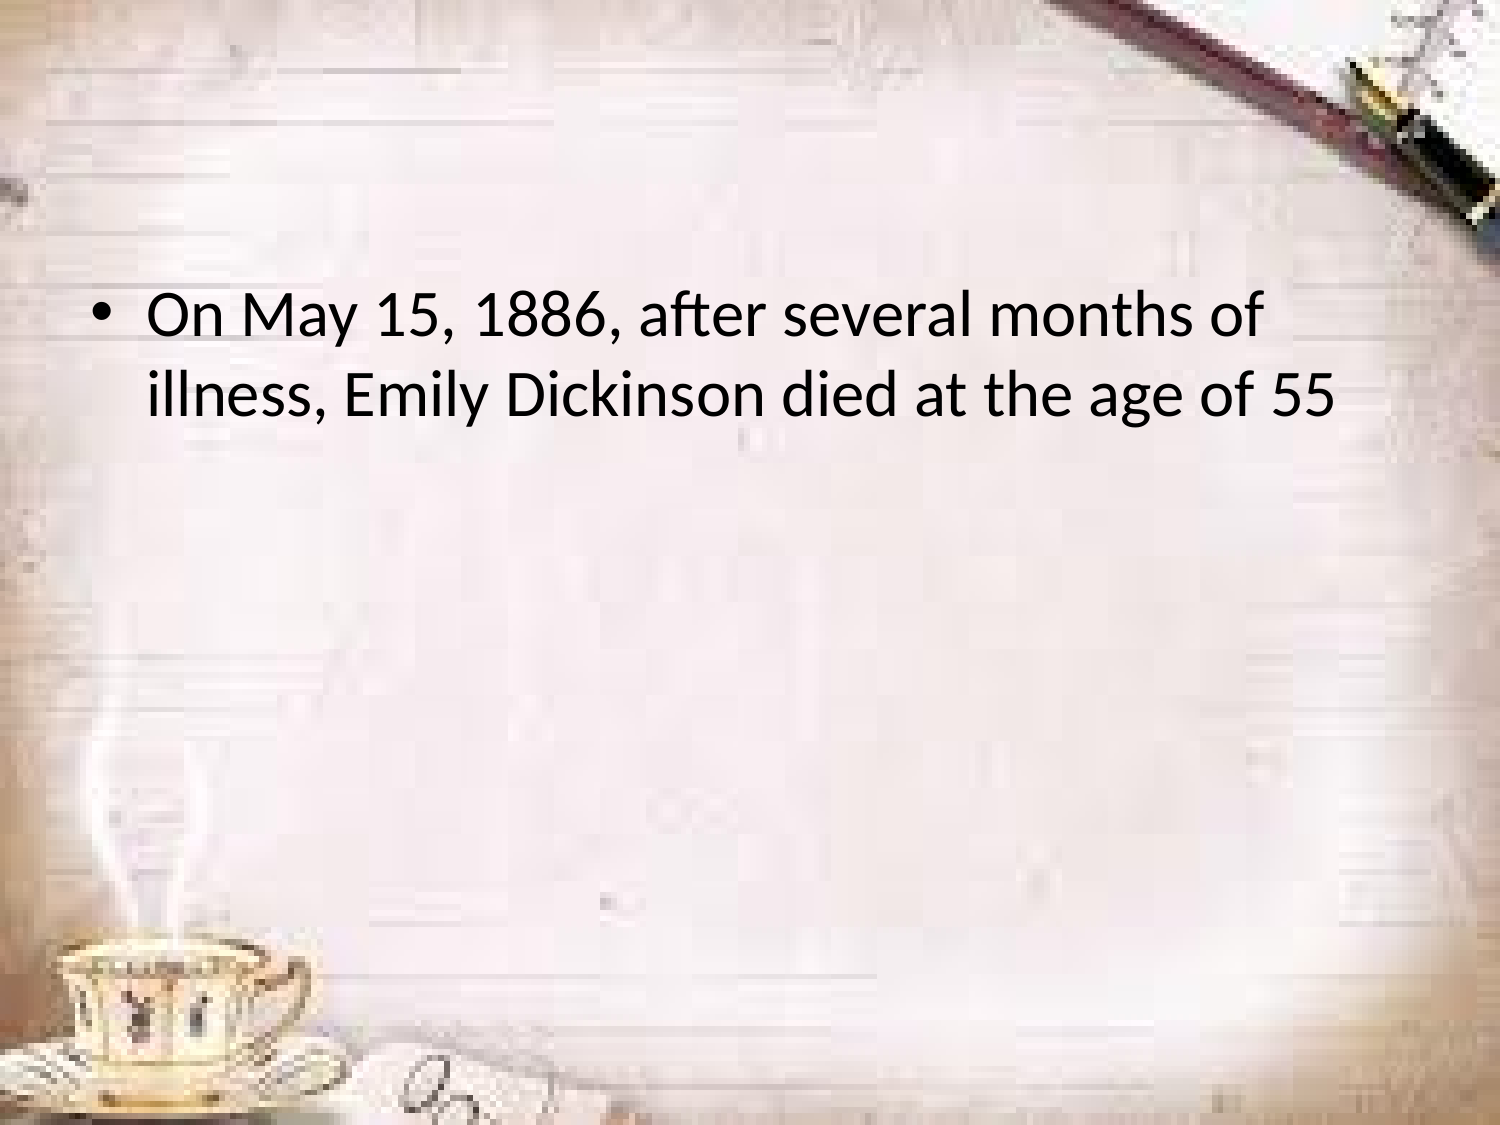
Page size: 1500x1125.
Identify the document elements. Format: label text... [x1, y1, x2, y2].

list On May 15, 1886, after several months of illness, Emily Dickinson died at the age of 55 [75, 262, 1425, 1005]
picture [0, 0, 1500, 1125]
